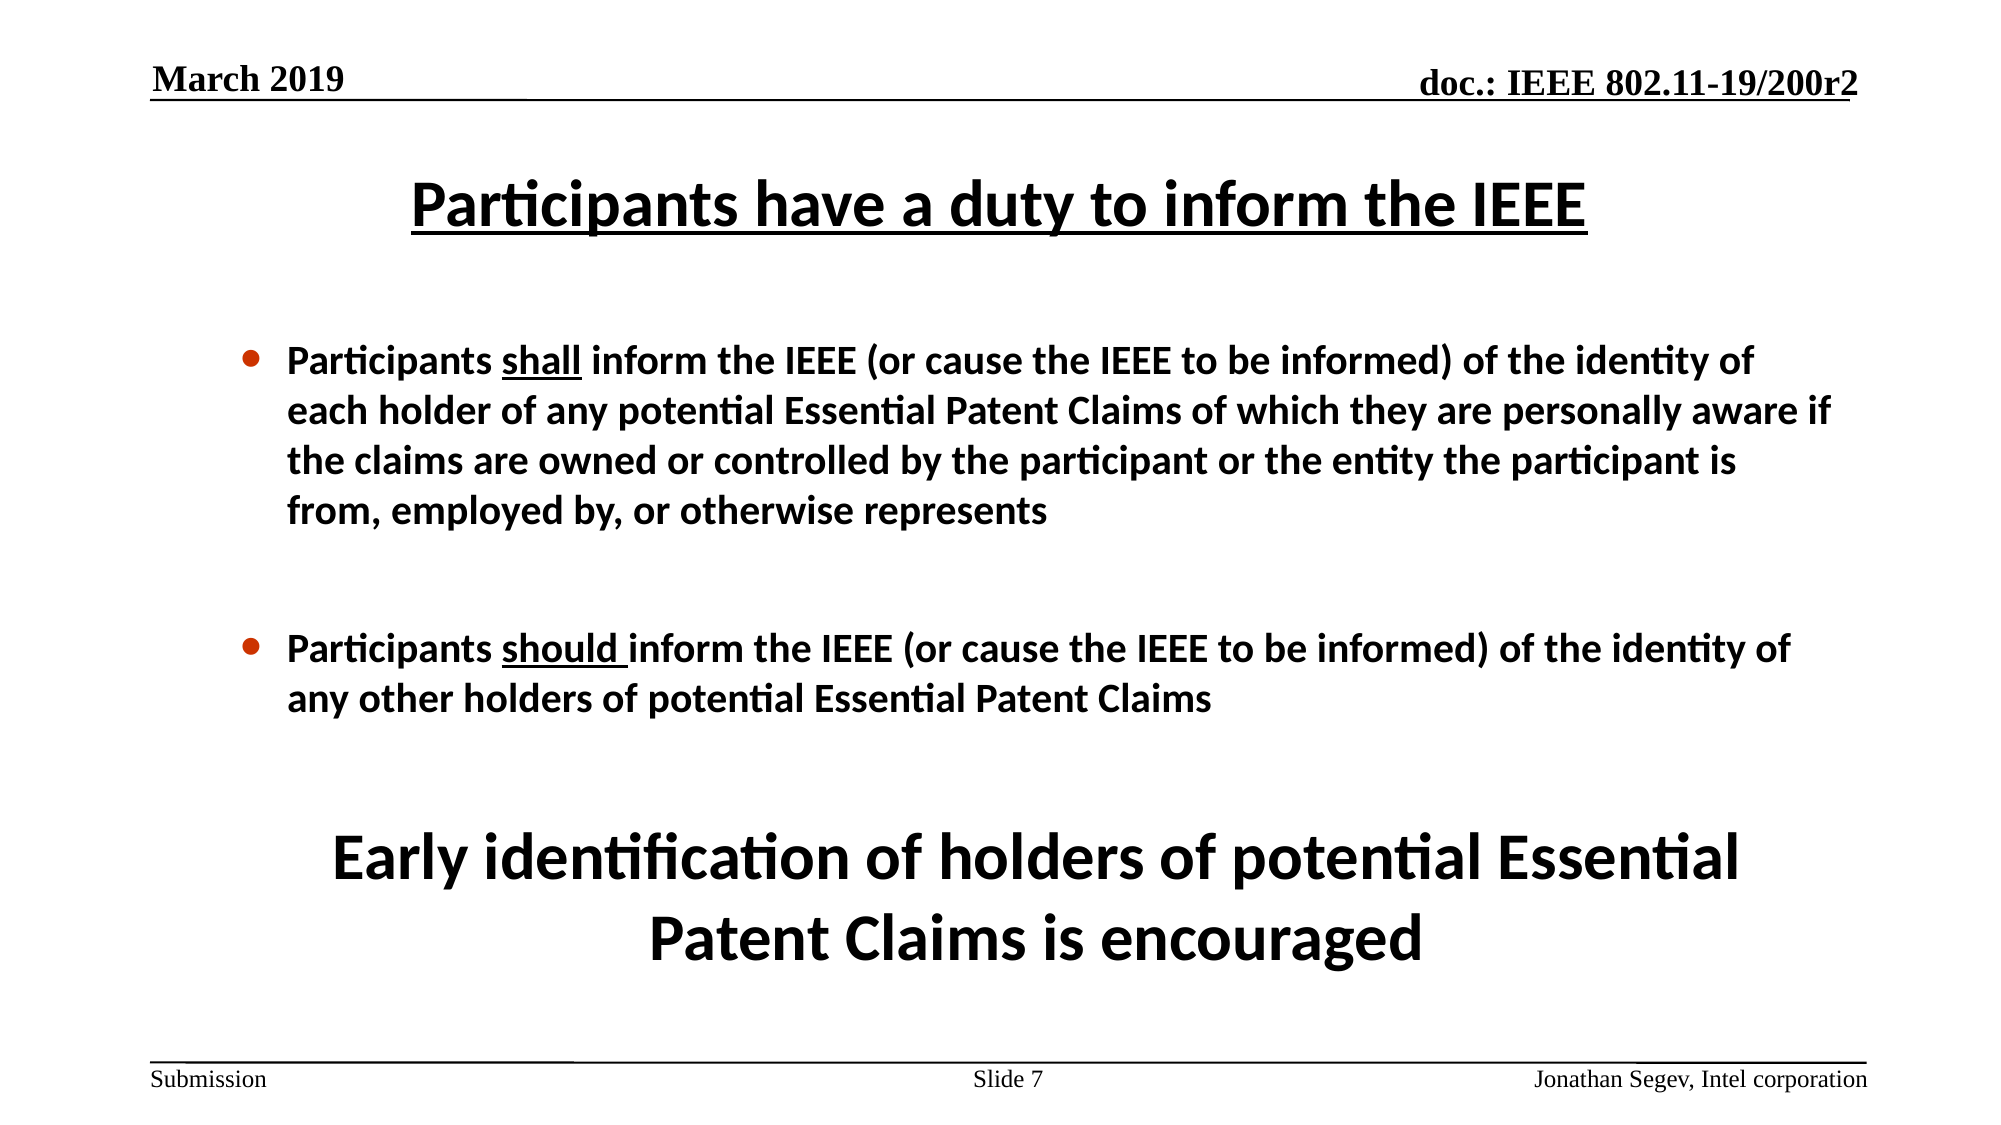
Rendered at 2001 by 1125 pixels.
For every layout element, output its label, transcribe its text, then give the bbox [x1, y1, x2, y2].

title Participants have a duty to inform the IEEE [149, 112, 1850, 288]
slide_number Slide 7 [950, 1061, 1067, 1123]
list Participants shall inform the IEEE (or cause the IEEE to be informed) of the identity of each holder of any potential Essential Patent Claims of which they are personally aware if the claims are owned or controlled by the participant or the entity the participant is from, employed by, or otherwise represents Participants should inform the IEEE (or cause the IEEE to be informed) of the identity of any other holders of potential Essential Patent Claims Early identification of holders of potential Essential Patent Claims is encouraged [149, 324, 1850, 1000]
footer Jonathan Segev, Intel corporation [1171, 1061, 1869, 1093]
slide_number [152, 54, 563, 100]
